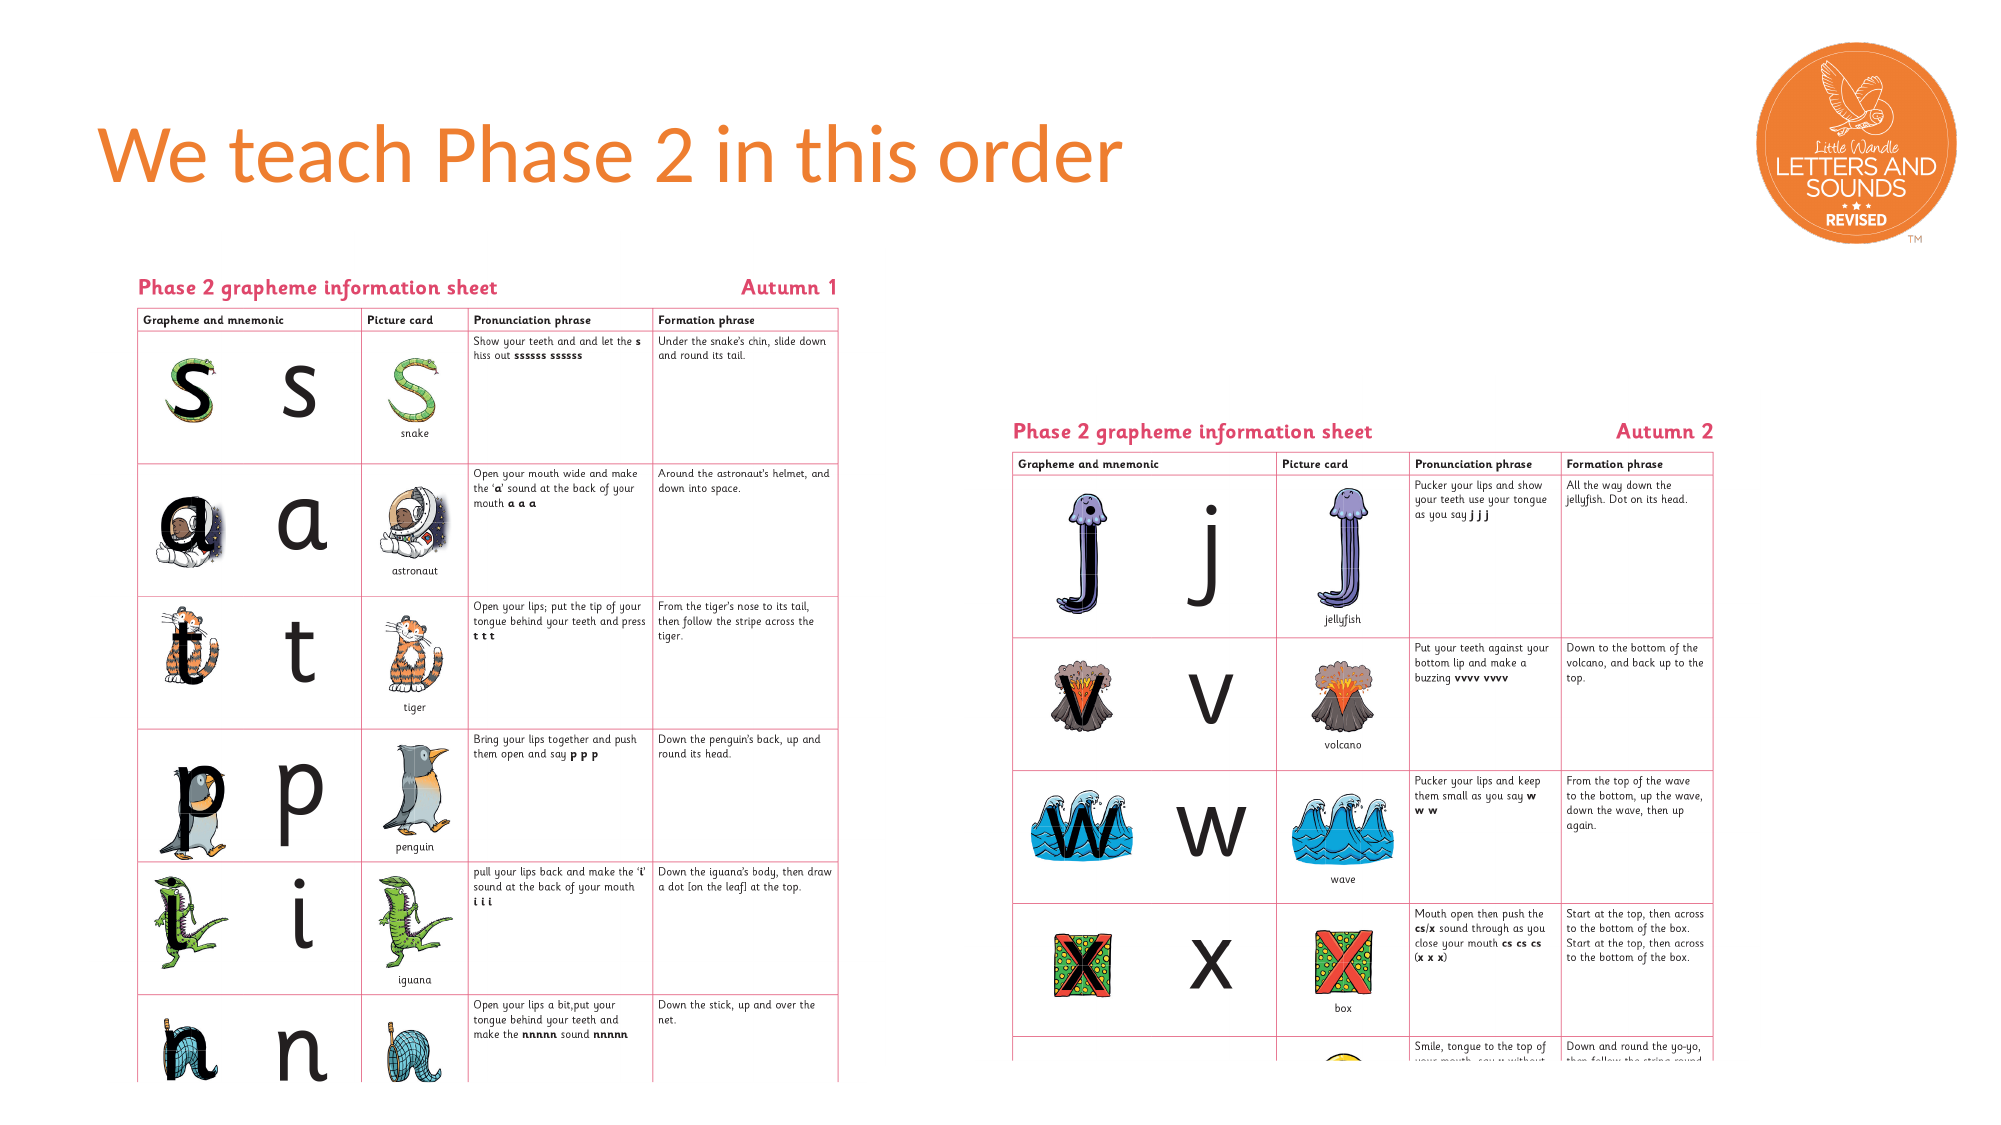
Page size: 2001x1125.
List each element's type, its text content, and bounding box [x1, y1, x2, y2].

picture [964, 375, 1761, 1061]
picture [1756, 42, 1957, 244]
picture [89, 231, 886, 1083]
title We teach Phase 2 in this order [82, 19, 1689, 209]
